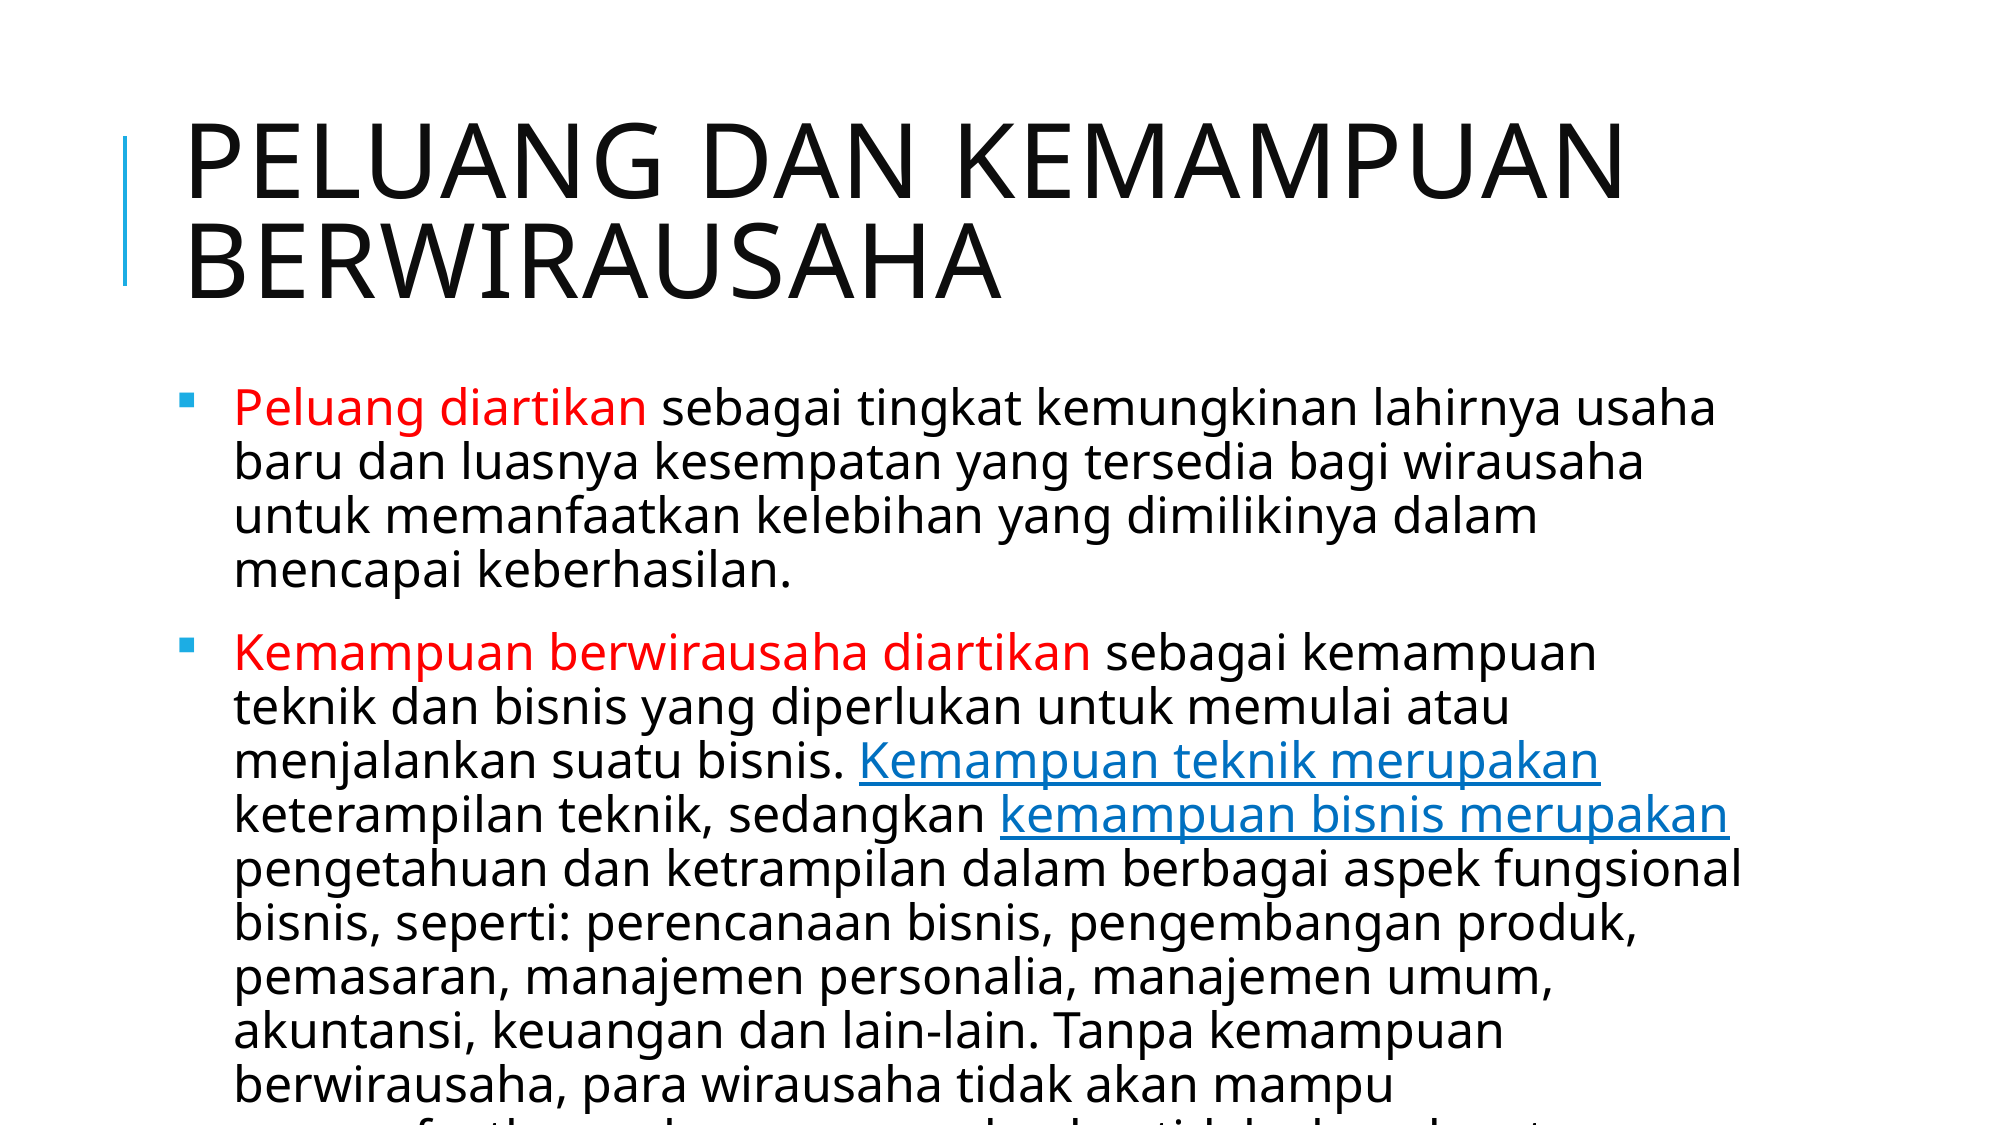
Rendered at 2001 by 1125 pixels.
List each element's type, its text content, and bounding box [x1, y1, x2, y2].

title Peluang dan kemampuan berwirausaha [168, 96, 1763, 342]
list Peluang diartikan sebagai tingkat kemungkinan lahirnya usaha baru dan luasnya kesempatan yang tersedia bagi wirausaha untuk memanfaatkan kelebihan yang dimilikinya dalam mencapai keberhasilan. Kemampuan berwirausaha diartikan sebagai kemampuan teknik dan bisnis yang diperlukan untuk memulai atau menjalankan suatu bisnis. Kemampuan teknik merupakan keterampilan teknik, sedangkan kemampuan bisnis merupakan pengetahuan dan ketrampilan dalam berbagai aspek fungsional bisnis, seperti: perencanaan bisnis, pengembangan produk, pemasaran, manajemen personalia, manajemen umum, akuntansi, keuangan dan lain-lain. Tanpa kemampuan berwirausaha, para wirausaha tidak akan mampu memanfaatkan peluang yang ada, dan tidak akan dapat memulai dan atau menjalankan kegiatan bisnis. [168, 375, 1763, 1035]
